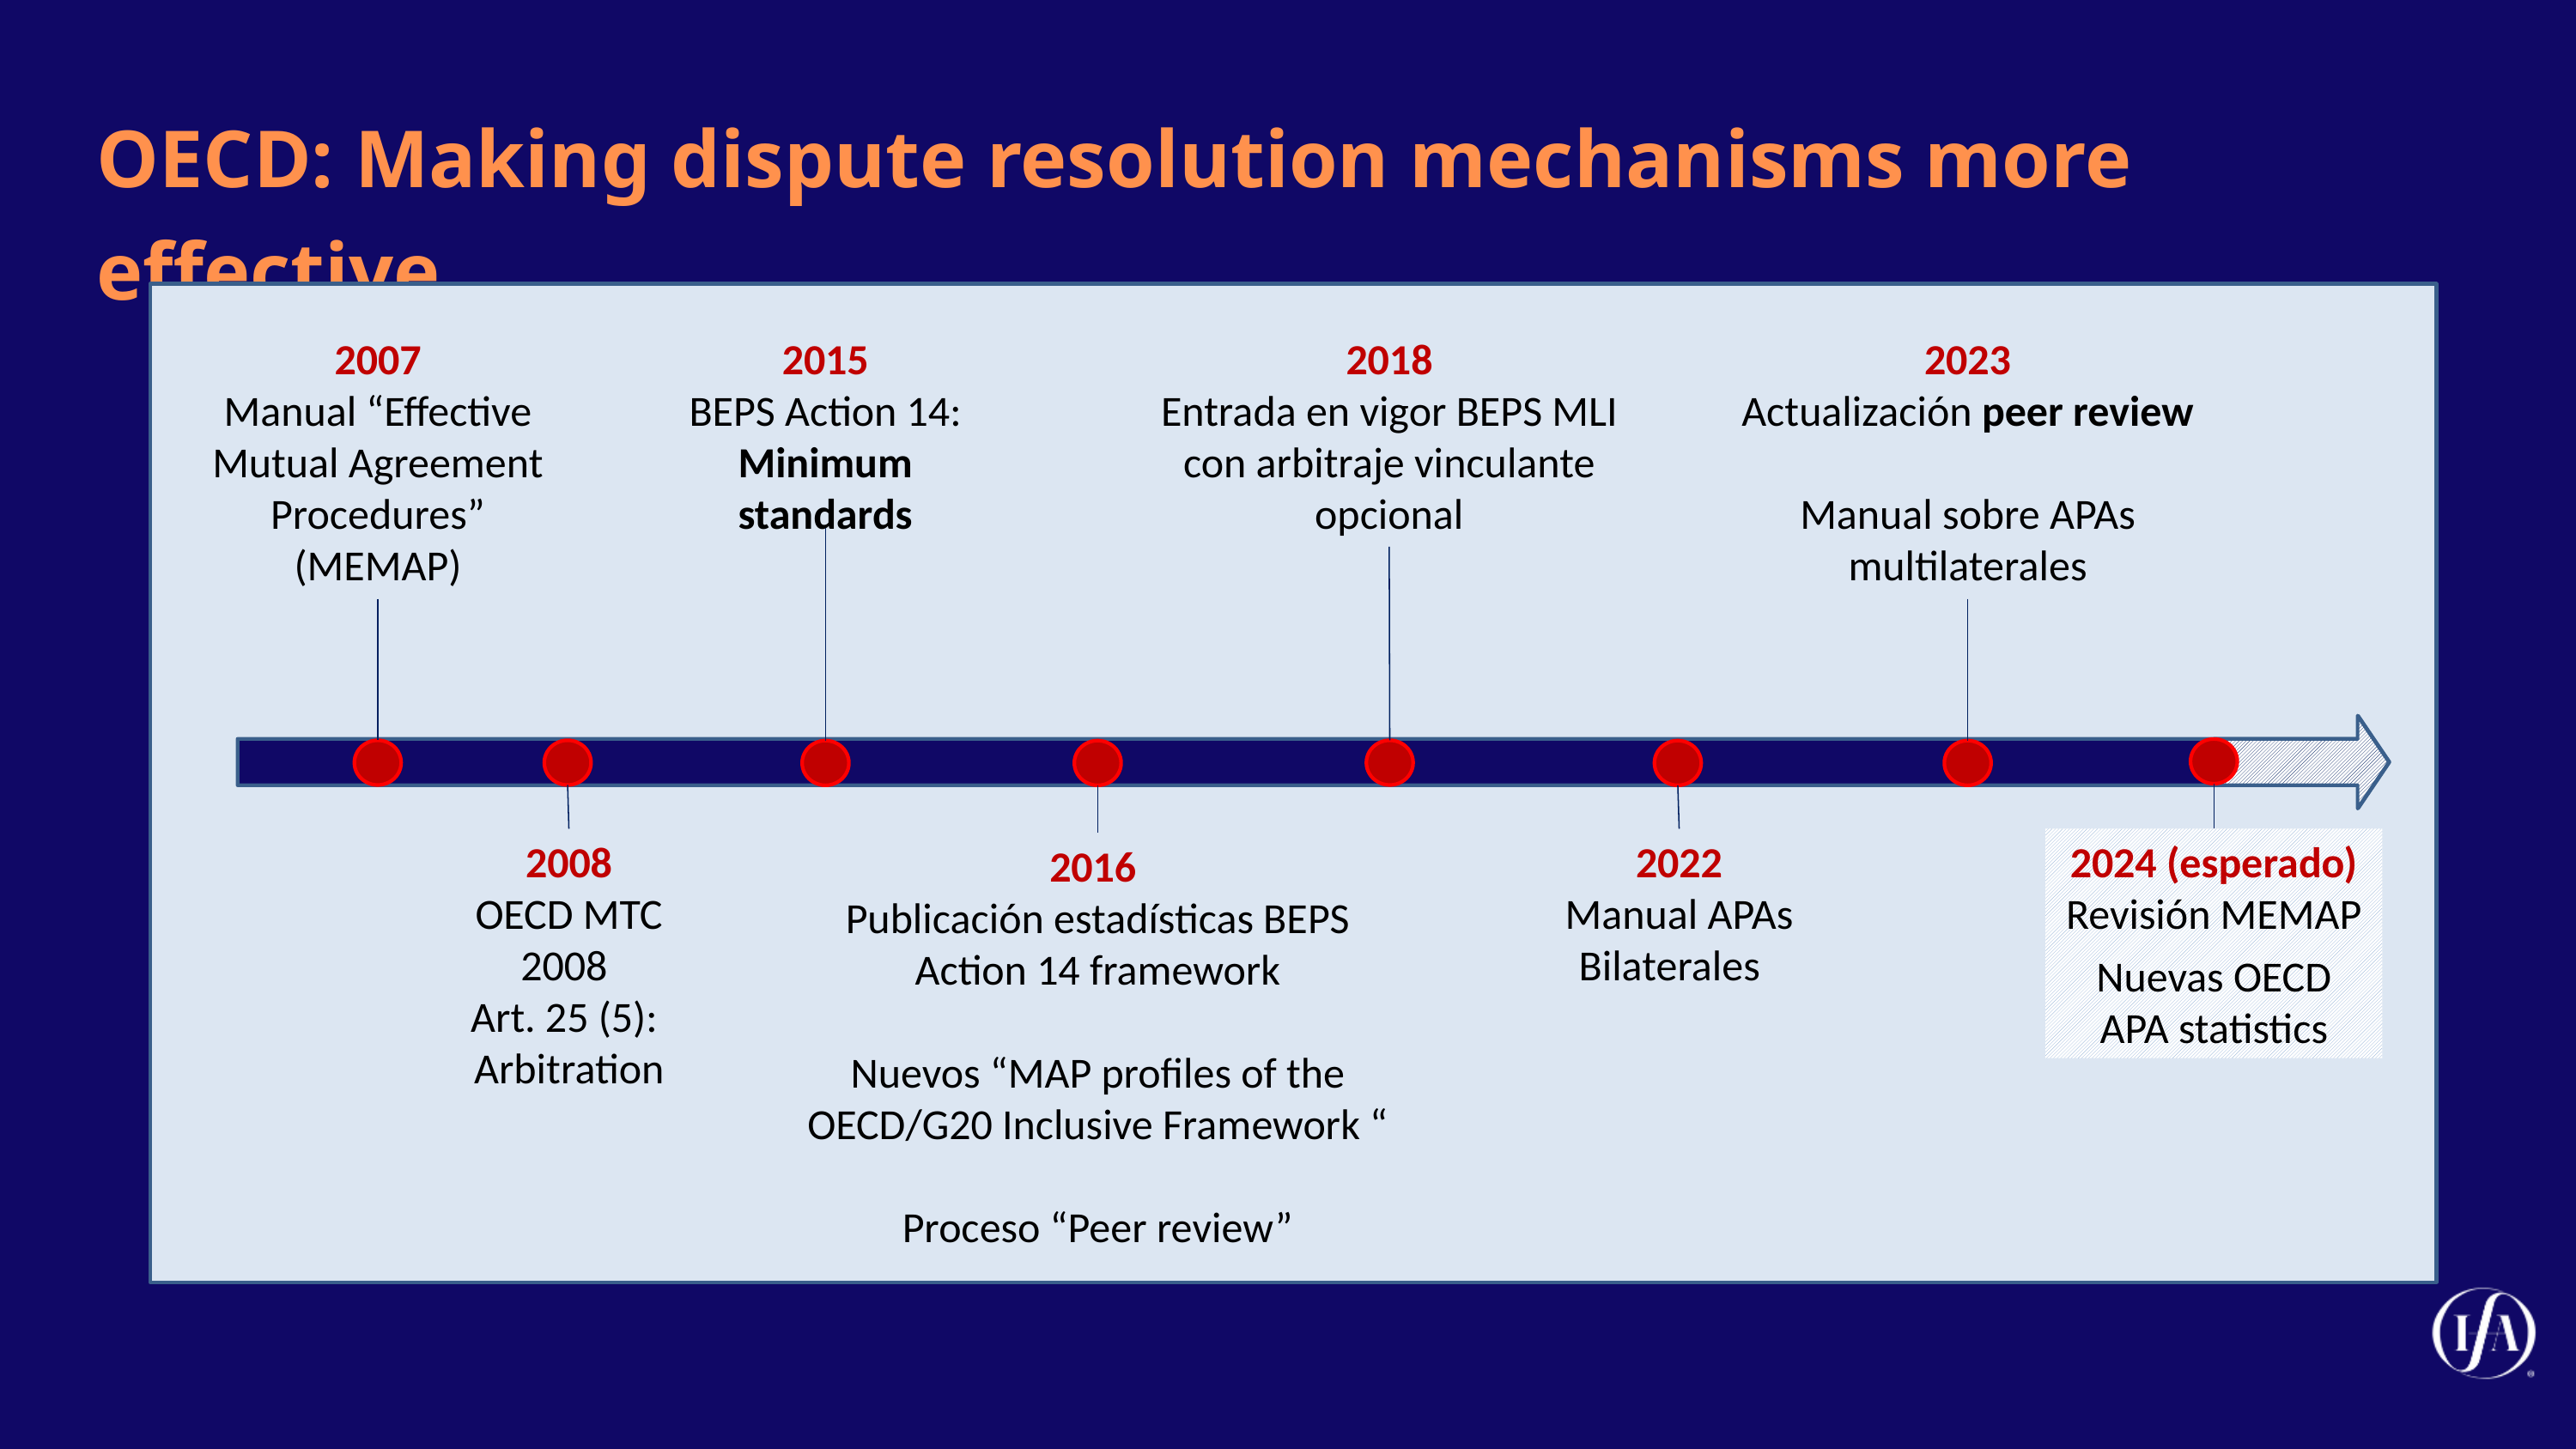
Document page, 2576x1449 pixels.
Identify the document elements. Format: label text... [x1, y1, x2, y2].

text_box OECD: Making dispute resolution mechanisms more effective [96, 90, 2488, 316]
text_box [149, 283, 2437, 1282]
text_box [0, 0, 2576, 1449]
